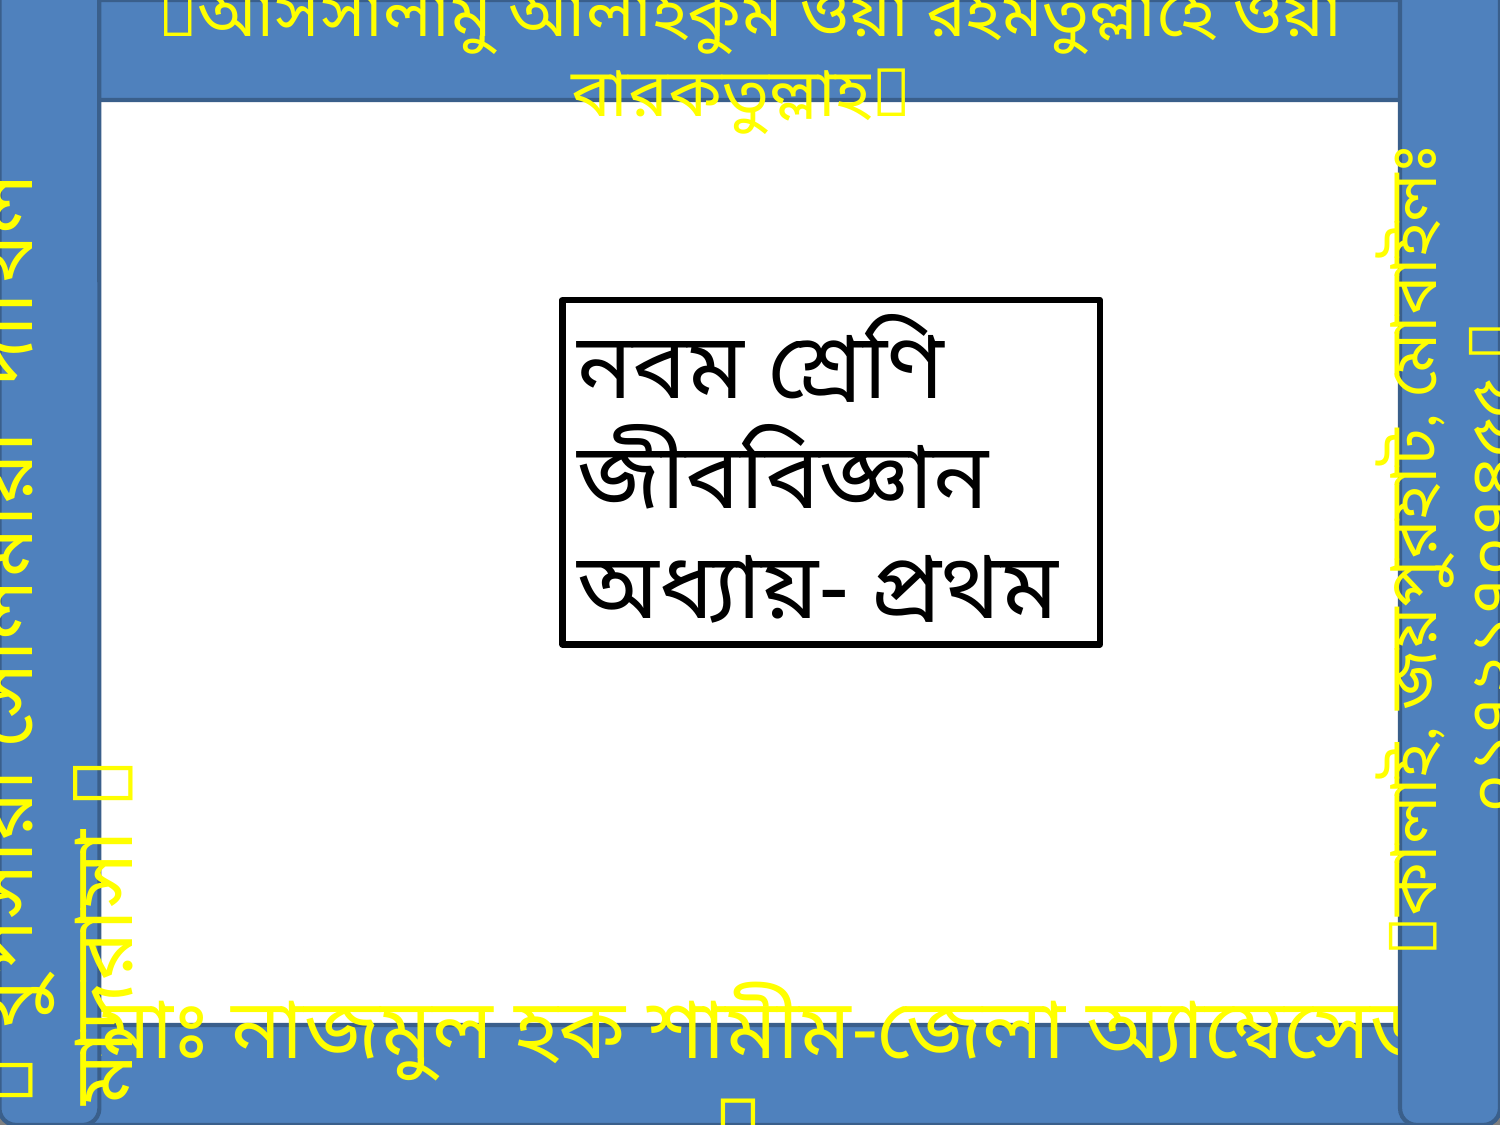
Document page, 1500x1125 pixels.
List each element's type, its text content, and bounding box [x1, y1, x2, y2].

text_box  থুপসারা সেলিমীয়া দাখিল মাদরাসা  [0, 0, 102, 1125]
text_box মোঃ নাজমুল হক শামীম-জেলা অ্যাম্বেসেডর  [93, 1022, 1406, 1125]
text_box কালাই, জয়পুরহাট, মোবাইলঃ ০১৭২১৭০৭৪৫৫  [1397, 0, 1500, 1125]
text_box আসসালামু আলাইকুম ওয়া রহমতুল্লাহে ওয়া বারকতুল্লাহ [102, 0, 1397, 103]
text_box নবম শ্রেণি জীববিজ্ঞান অধ্যায়- প্রথম [562, 299, 1100, 645]
